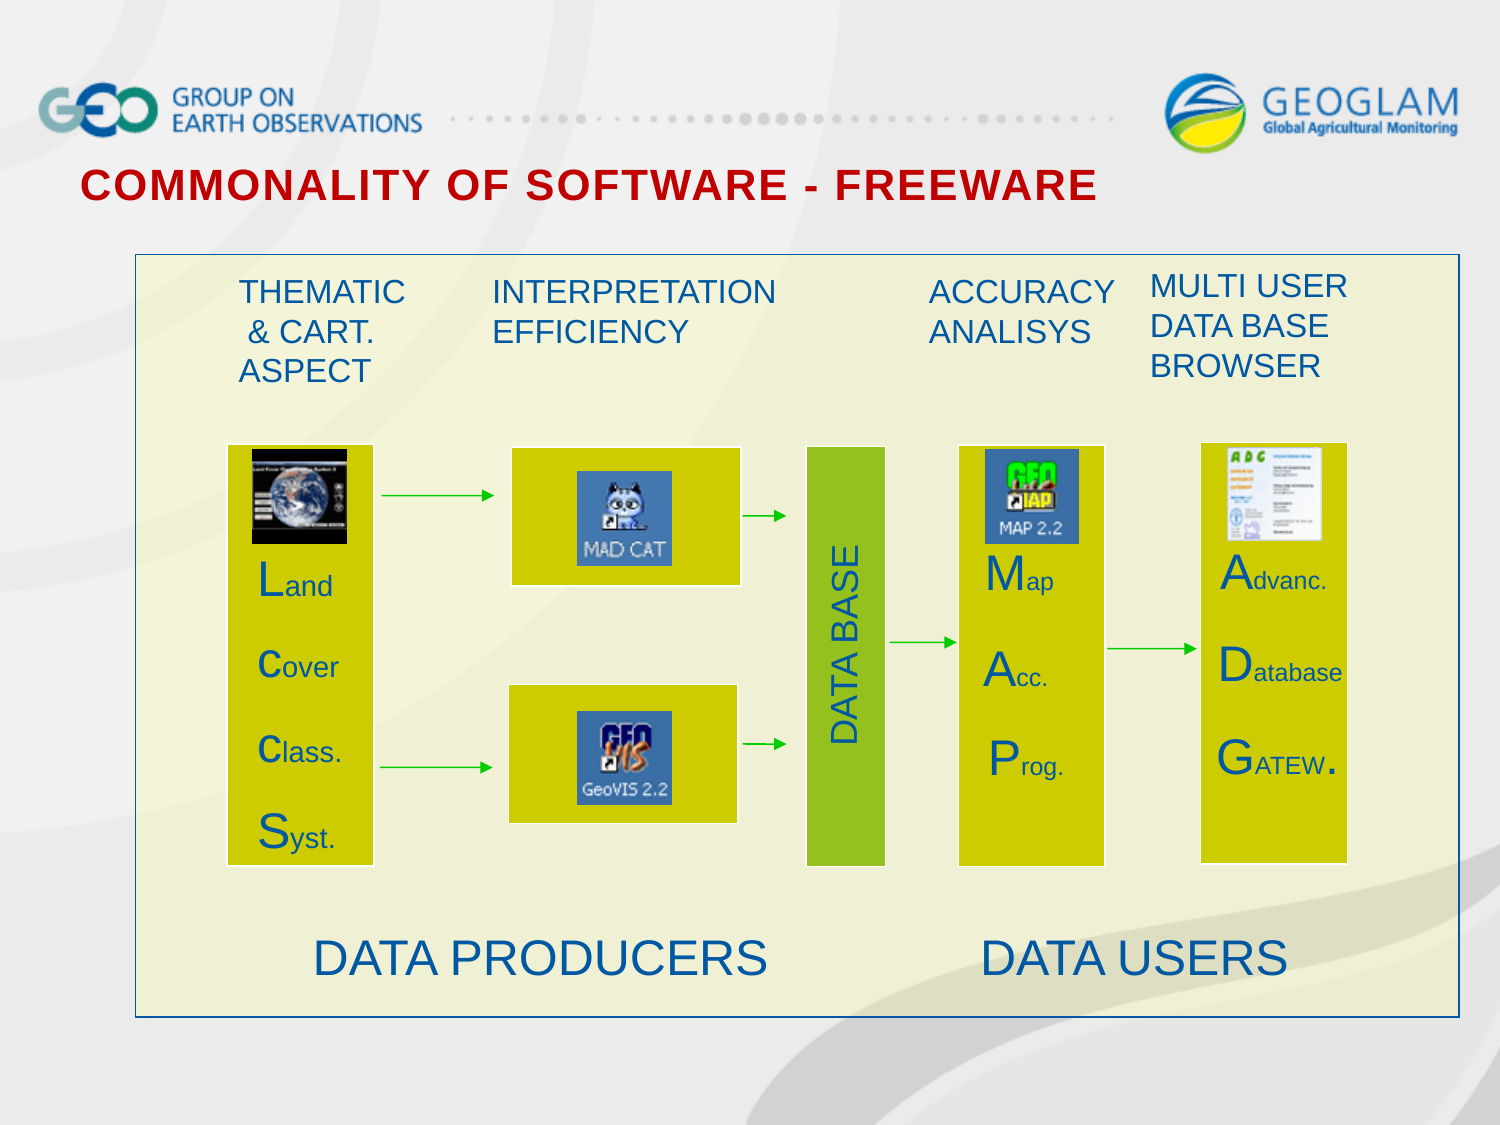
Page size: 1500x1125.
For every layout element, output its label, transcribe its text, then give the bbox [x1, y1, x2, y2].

picture [0, 0, 1500, 1125]
title Commonality of SOFTWARE - freeware [64, 118, 1300, 249]
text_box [135, 254, 1460, 1018]
